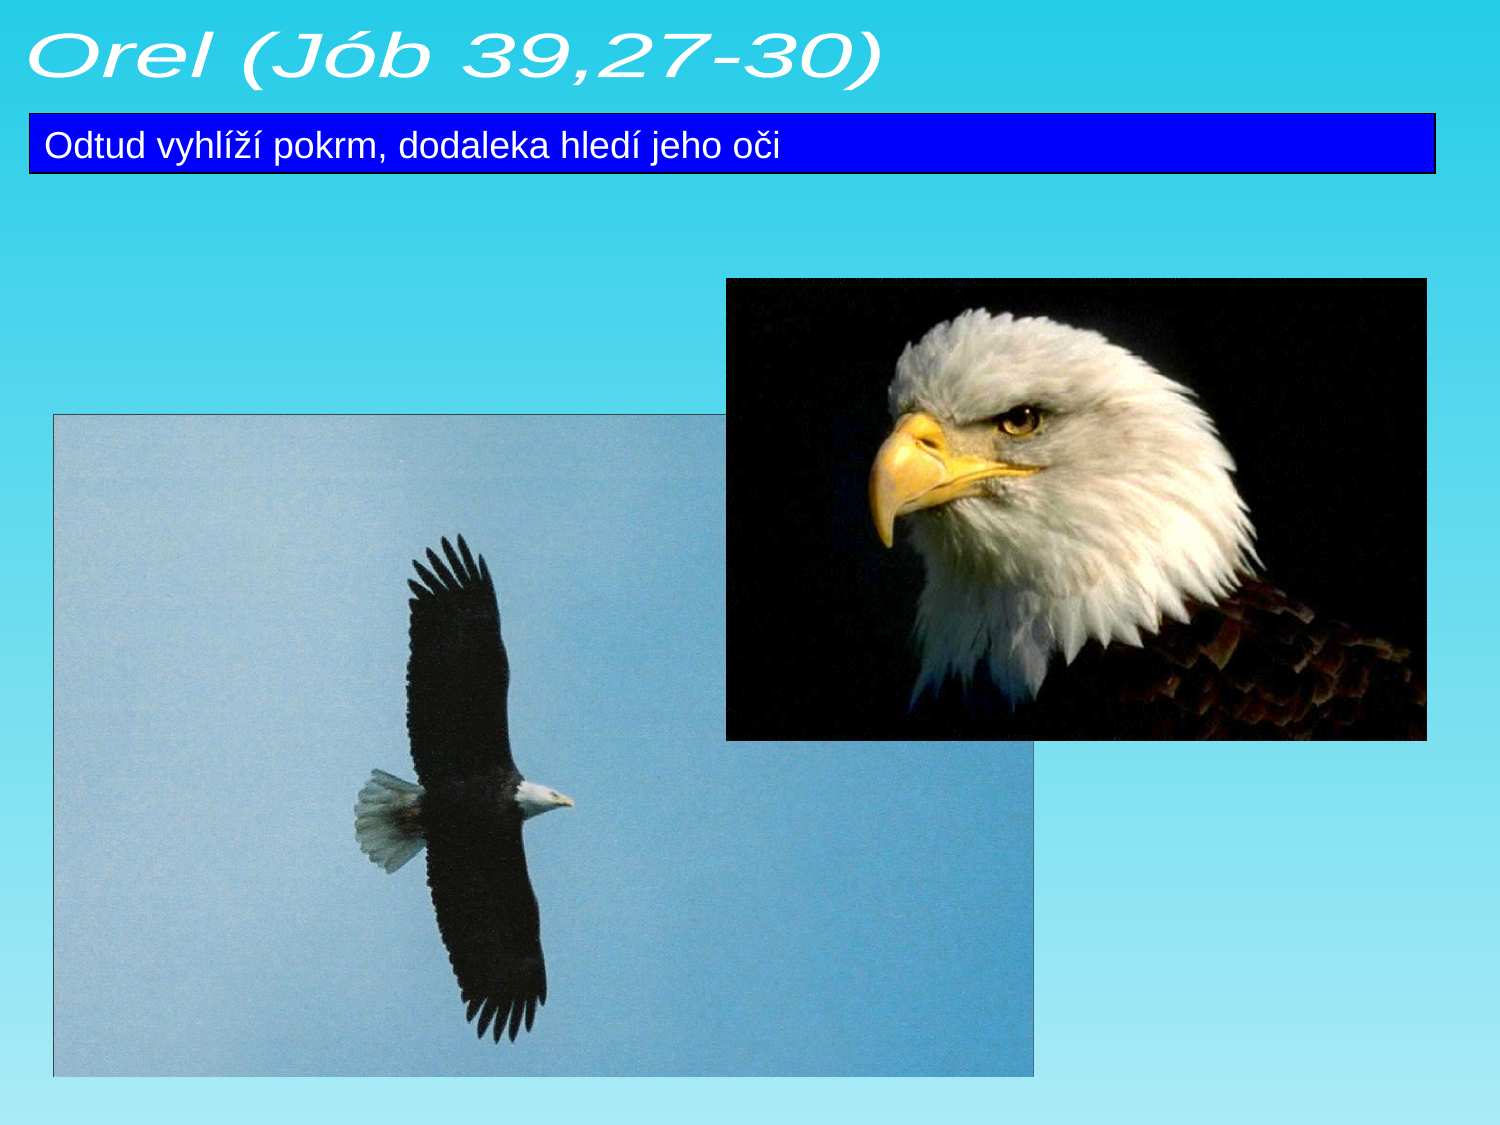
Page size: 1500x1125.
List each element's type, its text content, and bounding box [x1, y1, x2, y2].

picture [53, 278, 1427, 1077]
text_box Odtud vyhlíží pokrm, dodaleka hledí jeho oči [29, 113, 1436, 174]
